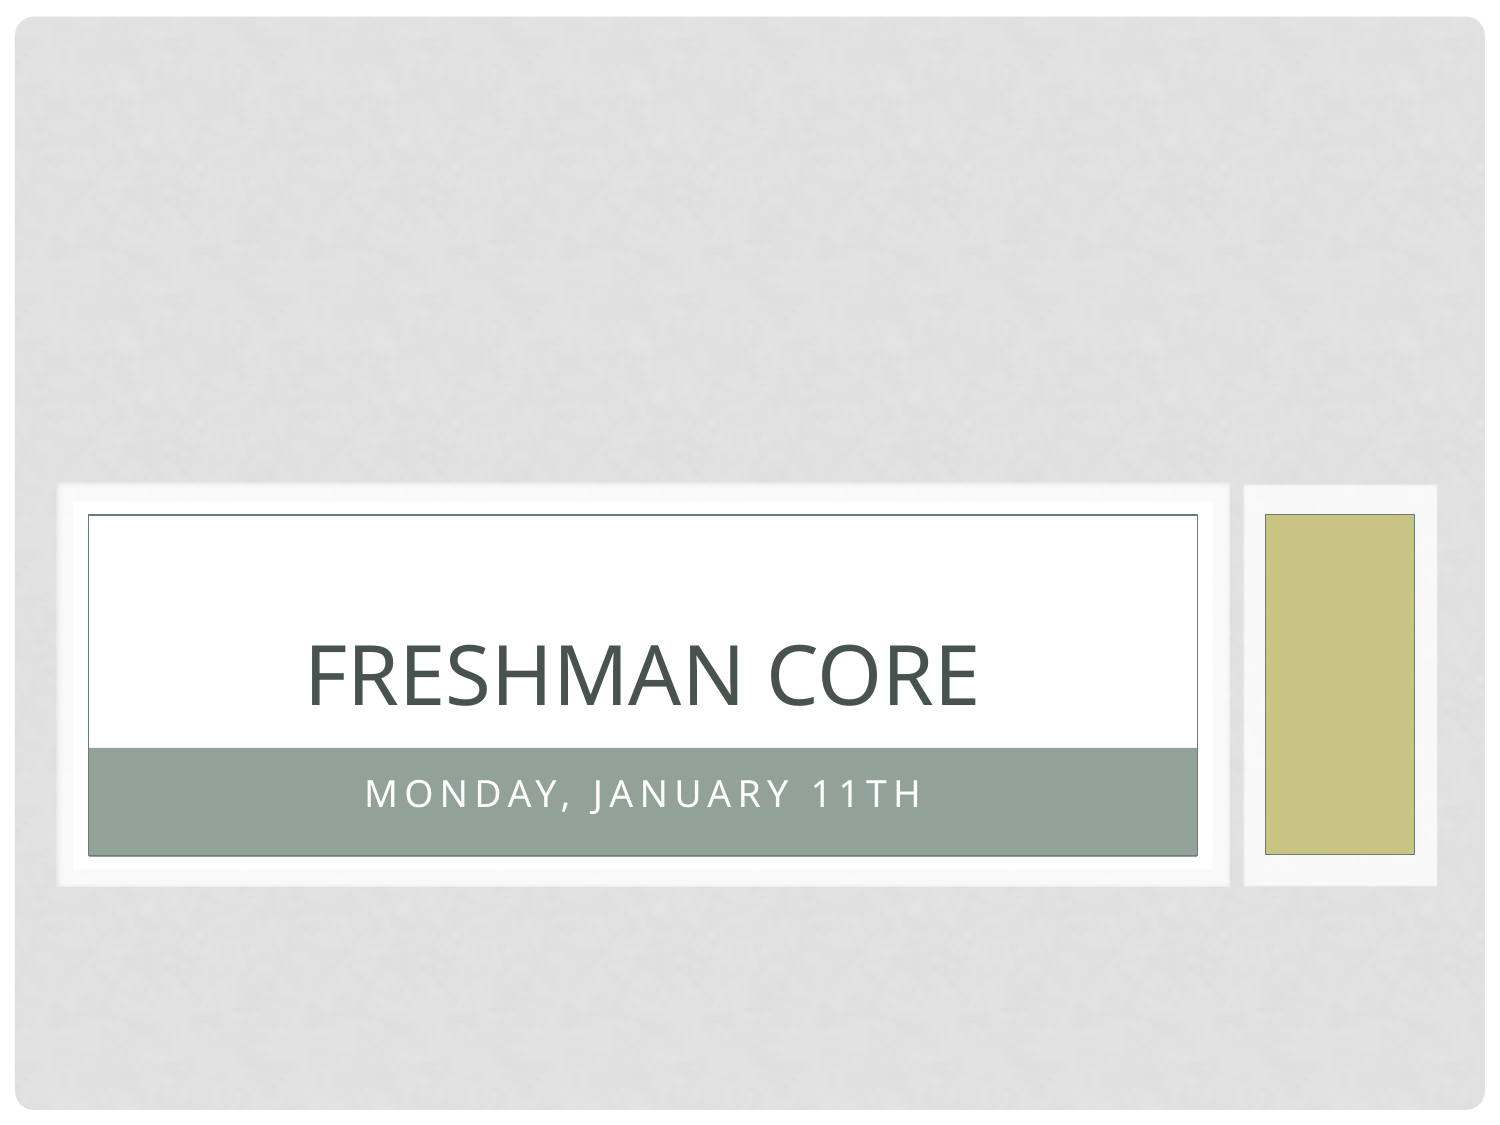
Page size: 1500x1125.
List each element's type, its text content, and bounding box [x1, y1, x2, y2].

subtitle Monday, January 11th [105, 762, 1181, 838]
title Freshman Core [99, 529, 1187, 730]
